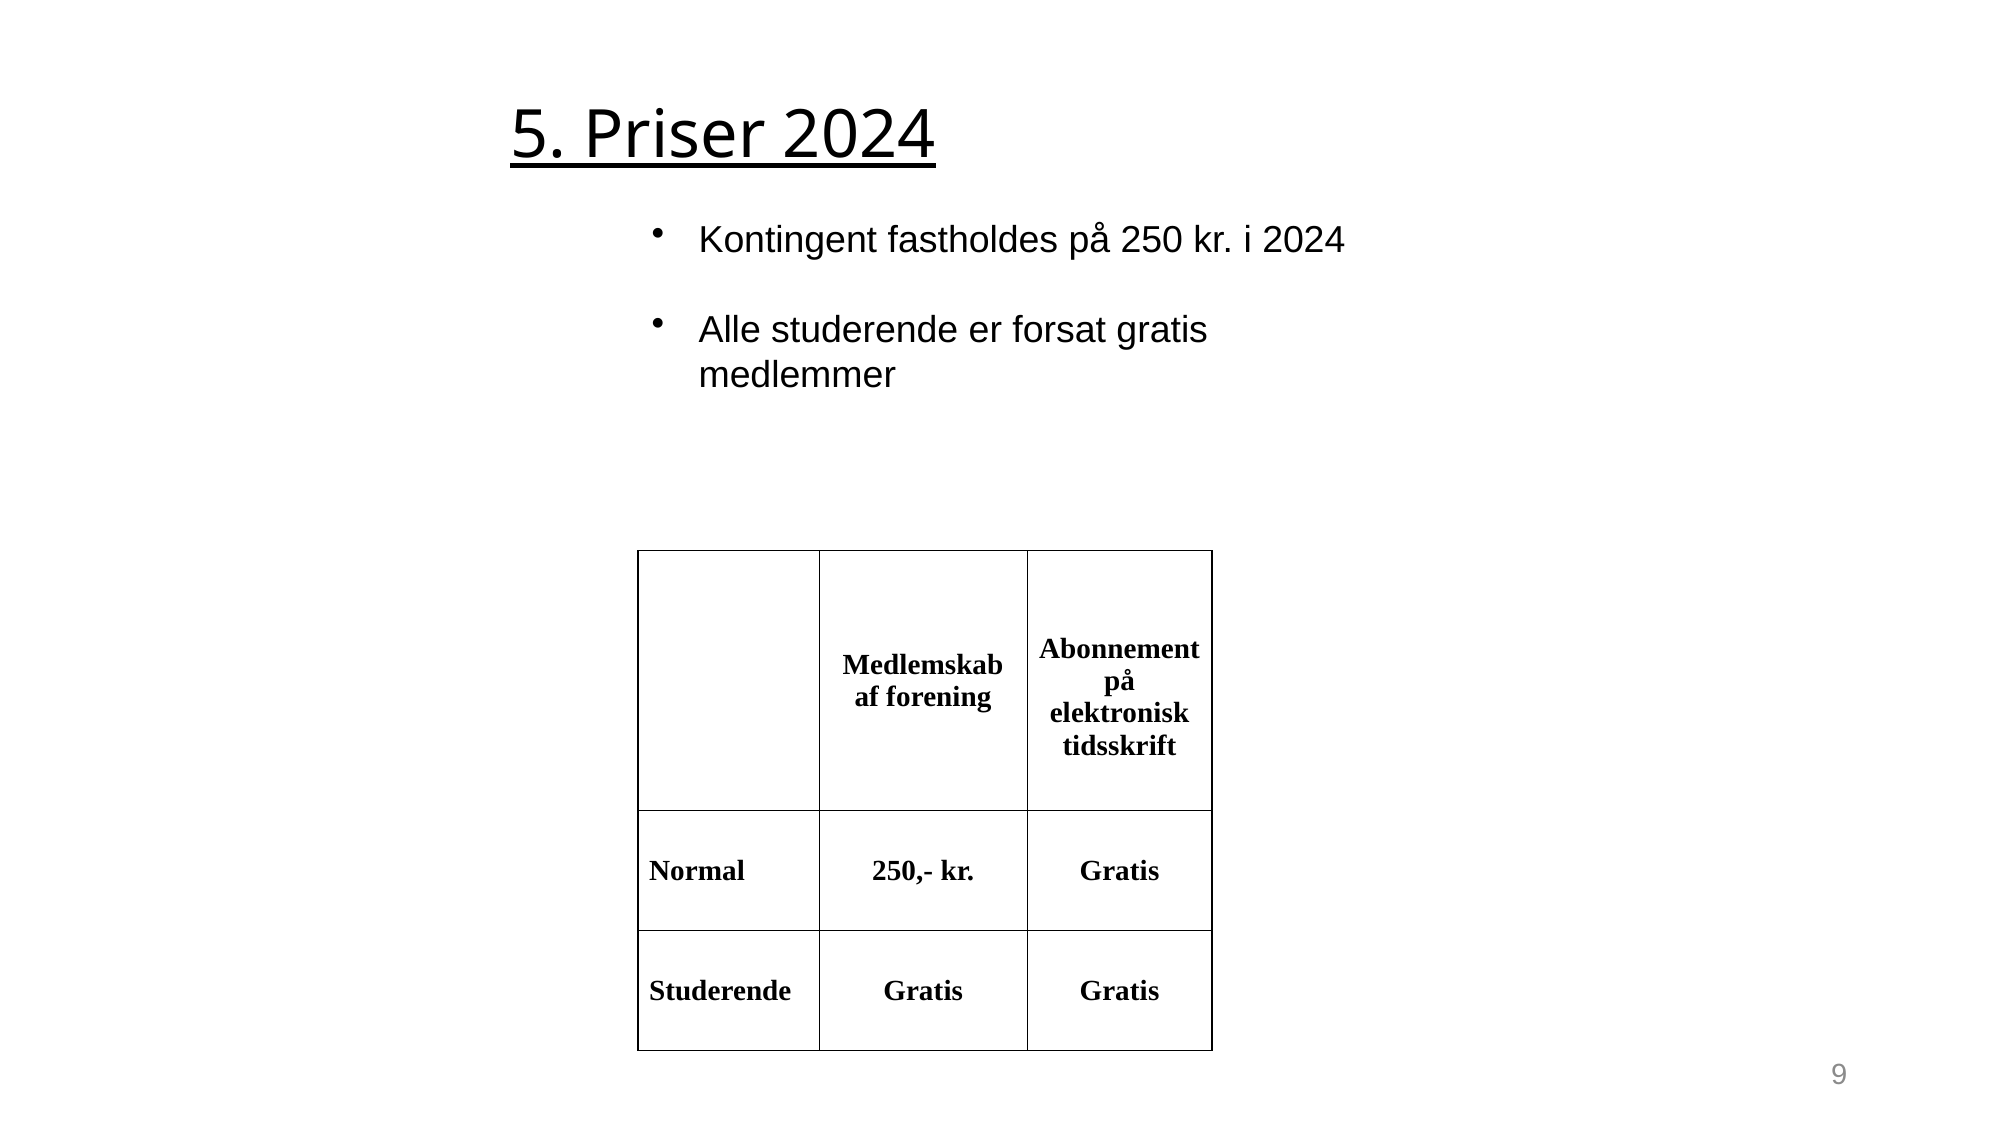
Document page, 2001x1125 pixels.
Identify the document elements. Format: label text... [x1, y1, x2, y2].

table_header Abonnement på elektronisk tidsskrift [1028, 551, 1211, 810]
title 5. Priser 2024 [495, 42, 1508, 231]
table_header [639, 551, 819, 810]
table_header Medlemskab af forening [820, 551, 1027, 810]
table_cell Gratis [820, 931, 1027, 1050]
table_cell Normal [639, 811, 819, 930]
table_cell Gratis [1028, 931, 1211, 1050]
table_cell Studerende [639, 931, 819, 1050]
table_cell 250,- kr. [820, 811, 1027, 930]
slide_number 9 [1412, 1042, 1863, 1103]
text_box Kontingent fastholdes på 250 kr. i 2024 Alle studerende er forsat gratis medlemmer [636, 207, 1373, 448]
table_cell Gratis [1028, 811, 1211, 930]
